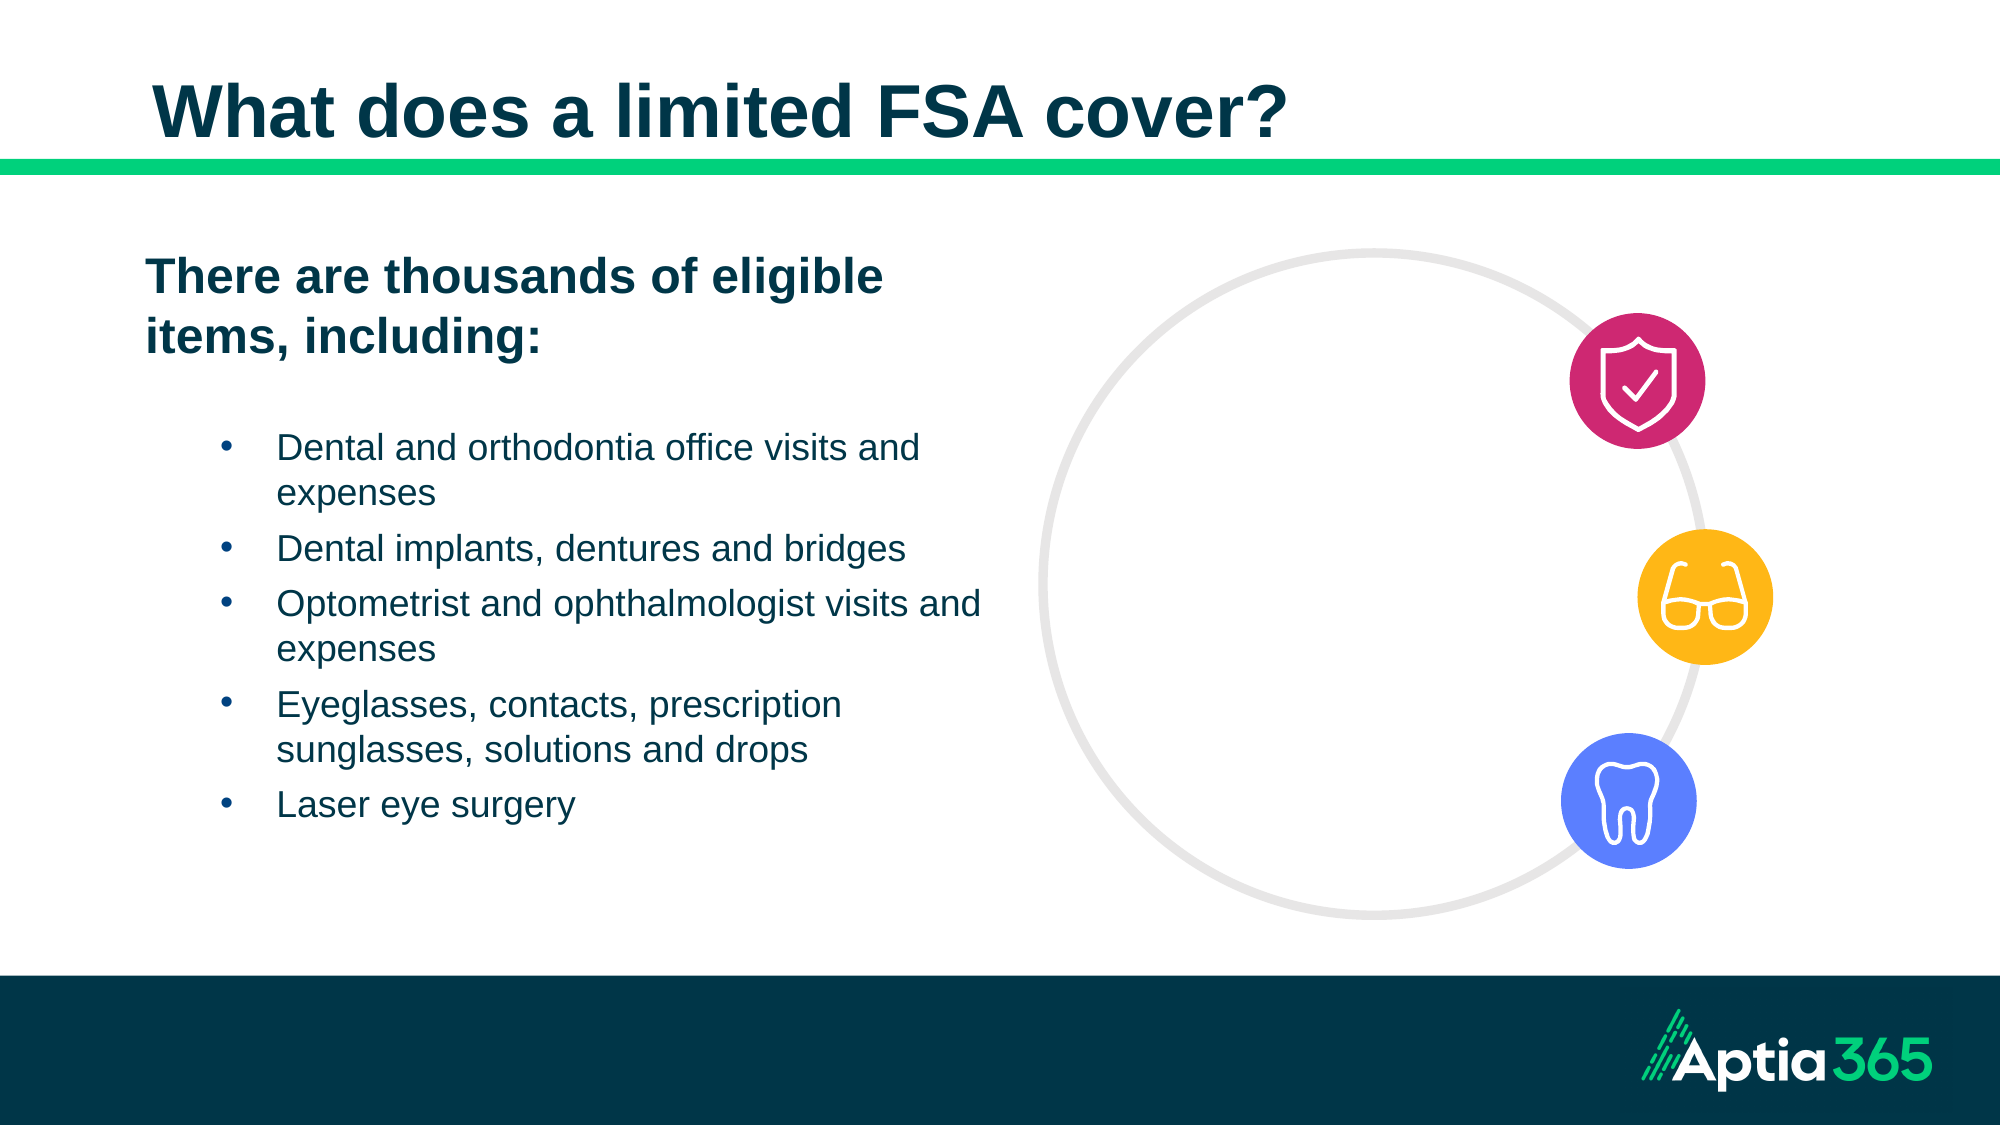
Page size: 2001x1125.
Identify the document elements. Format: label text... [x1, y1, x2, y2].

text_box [1660, 560, 1749, 631]
text_box [0, 158, 2000, 175]
text_box [1594, 761, 1660, 845]
text_box [1561, 733, 1697, 869]
title What does a limited FSA cover? [137, 42, 1863, 158]
text_box There are thousands of eligible items, including: Dental and orthodontia office visits and expenses Dental implants, dentures and bridges Optometrist and ophthalmologist visits and expenses Eyeglasses, contacts, prescription sunglasses, solutions and drops Laser eye surgery [130, 235, 1043, 833]
text_box [1043, 252, 1701, 916]
text_box [1569, 313, 1706, 435]
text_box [1599, 336, 1677, 433]
text_box [1604, 440, 1671, 449]
text_box [1637, 529, 1774, 665]
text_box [0, 975, 2000, 1125]
